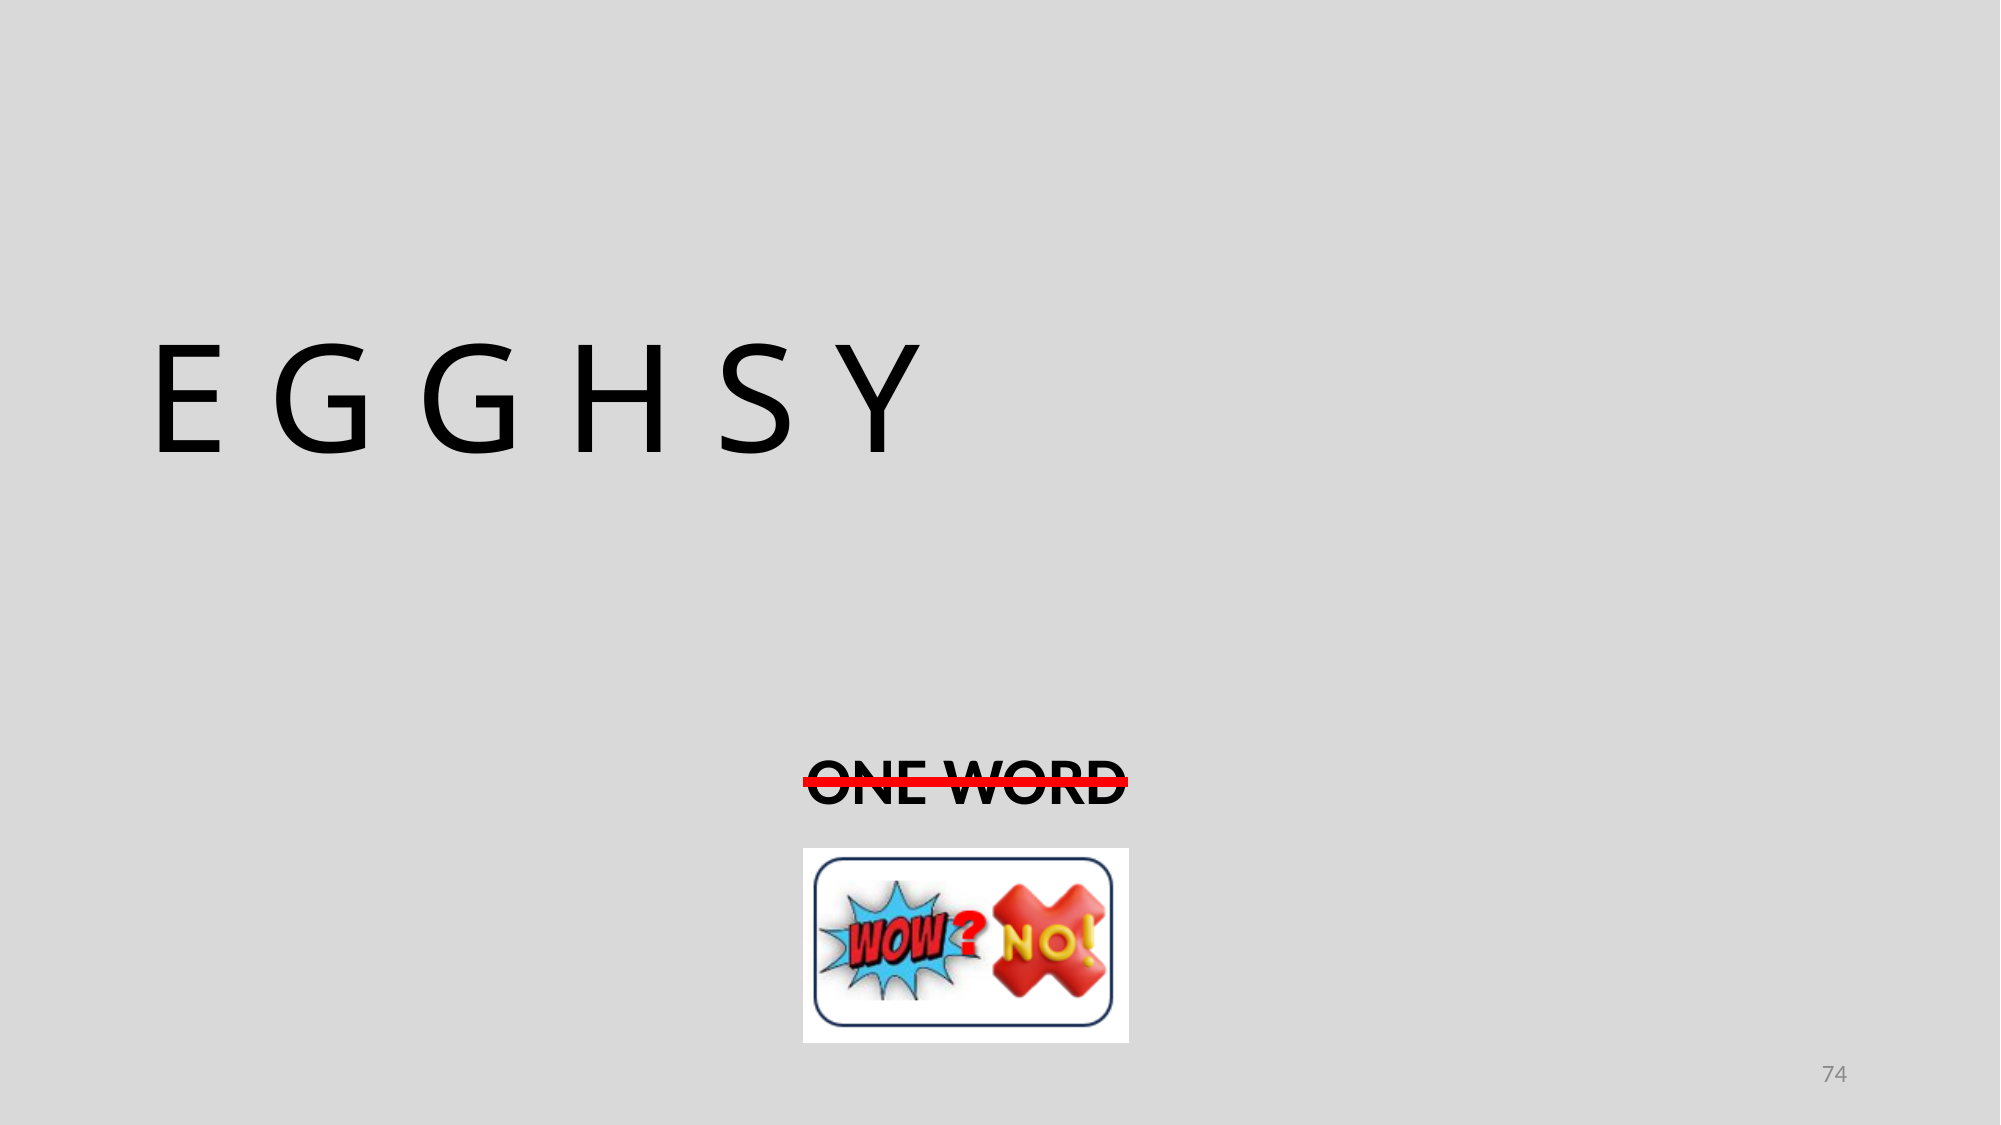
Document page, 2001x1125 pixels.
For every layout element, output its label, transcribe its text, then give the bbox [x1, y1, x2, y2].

slide_number 74 [1412, 1042, 1863, 1103]
picture [803, 848, 1129, 1043]
text_box E G G H S Y [130, 295, 1892, 491]
text_box ONE WORD [791, 730, 1320, 826]
